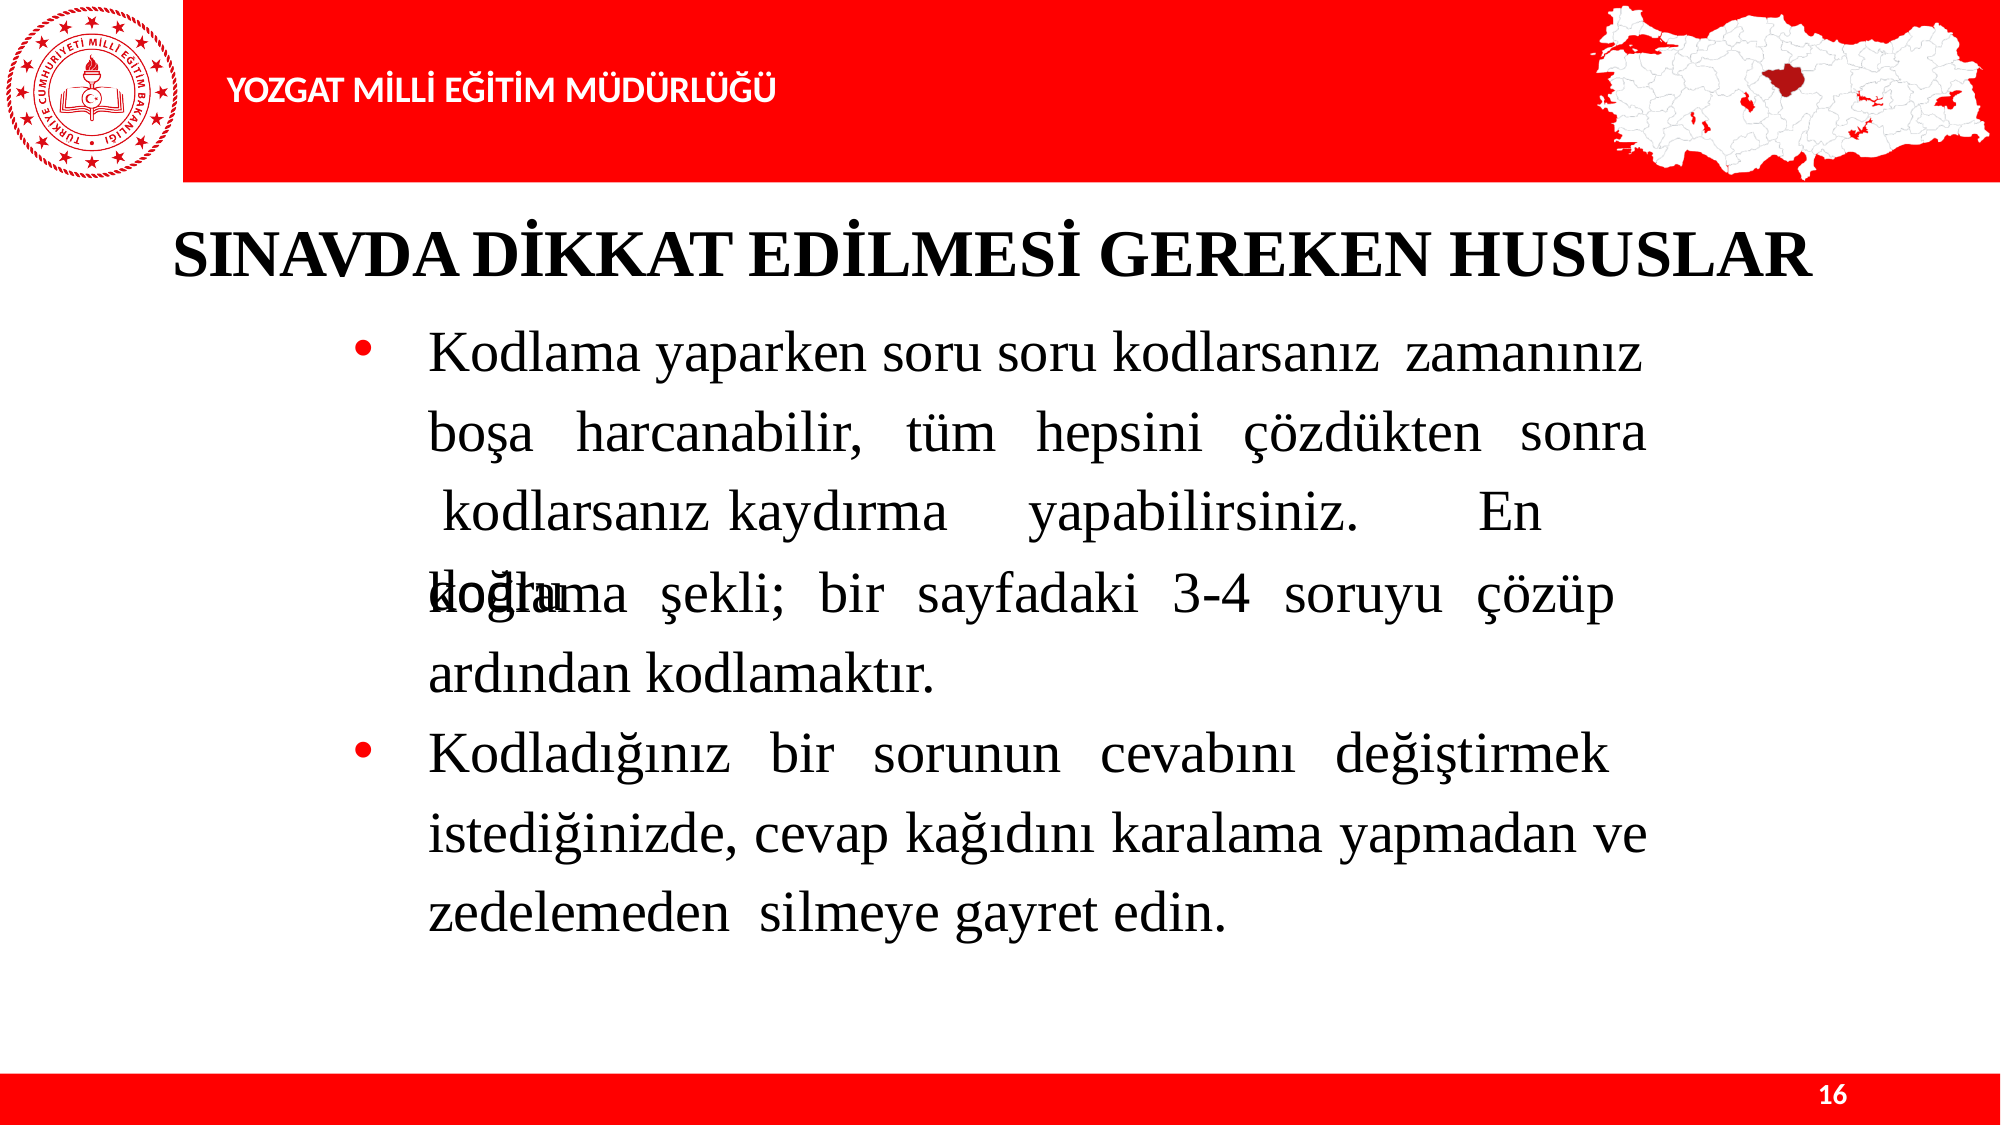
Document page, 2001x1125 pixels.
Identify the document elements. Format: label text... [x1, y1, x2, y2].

slide_number 16 [1811, 1081, 1854, 1125]
picture [0, 0, 212, 249]
picture [1583, 0, 1993, 185]
text_box sonra kodlarsanız kaydırma yapabilirsiniz. En doğru [426, 380, 1650, 622]
text_box kodlama şekli; bir sayfadaki 3-4 soruyu çözüp ardından kodlamaktır. Kodladığınız bir sorunun cevabını değiştirmek istediğinizde, cevap kağıdını karalama yapmadan ve zedelemeden silmeye gayret edin. [350, 541, 1649, 944]
text_box YOZGAT MİLLİ EĞİTİM MÜDÜRLÜĞÜ [224, 62, 789, 110]
text_box Kodlama yaparken soru soru kodlarsanız zamanınız [350, 310, 1650, 383]
title SINAVDA DİKKAT EDİLMESİ GEREKEN HUSUSLAR [170, 207, 1829, 398]
